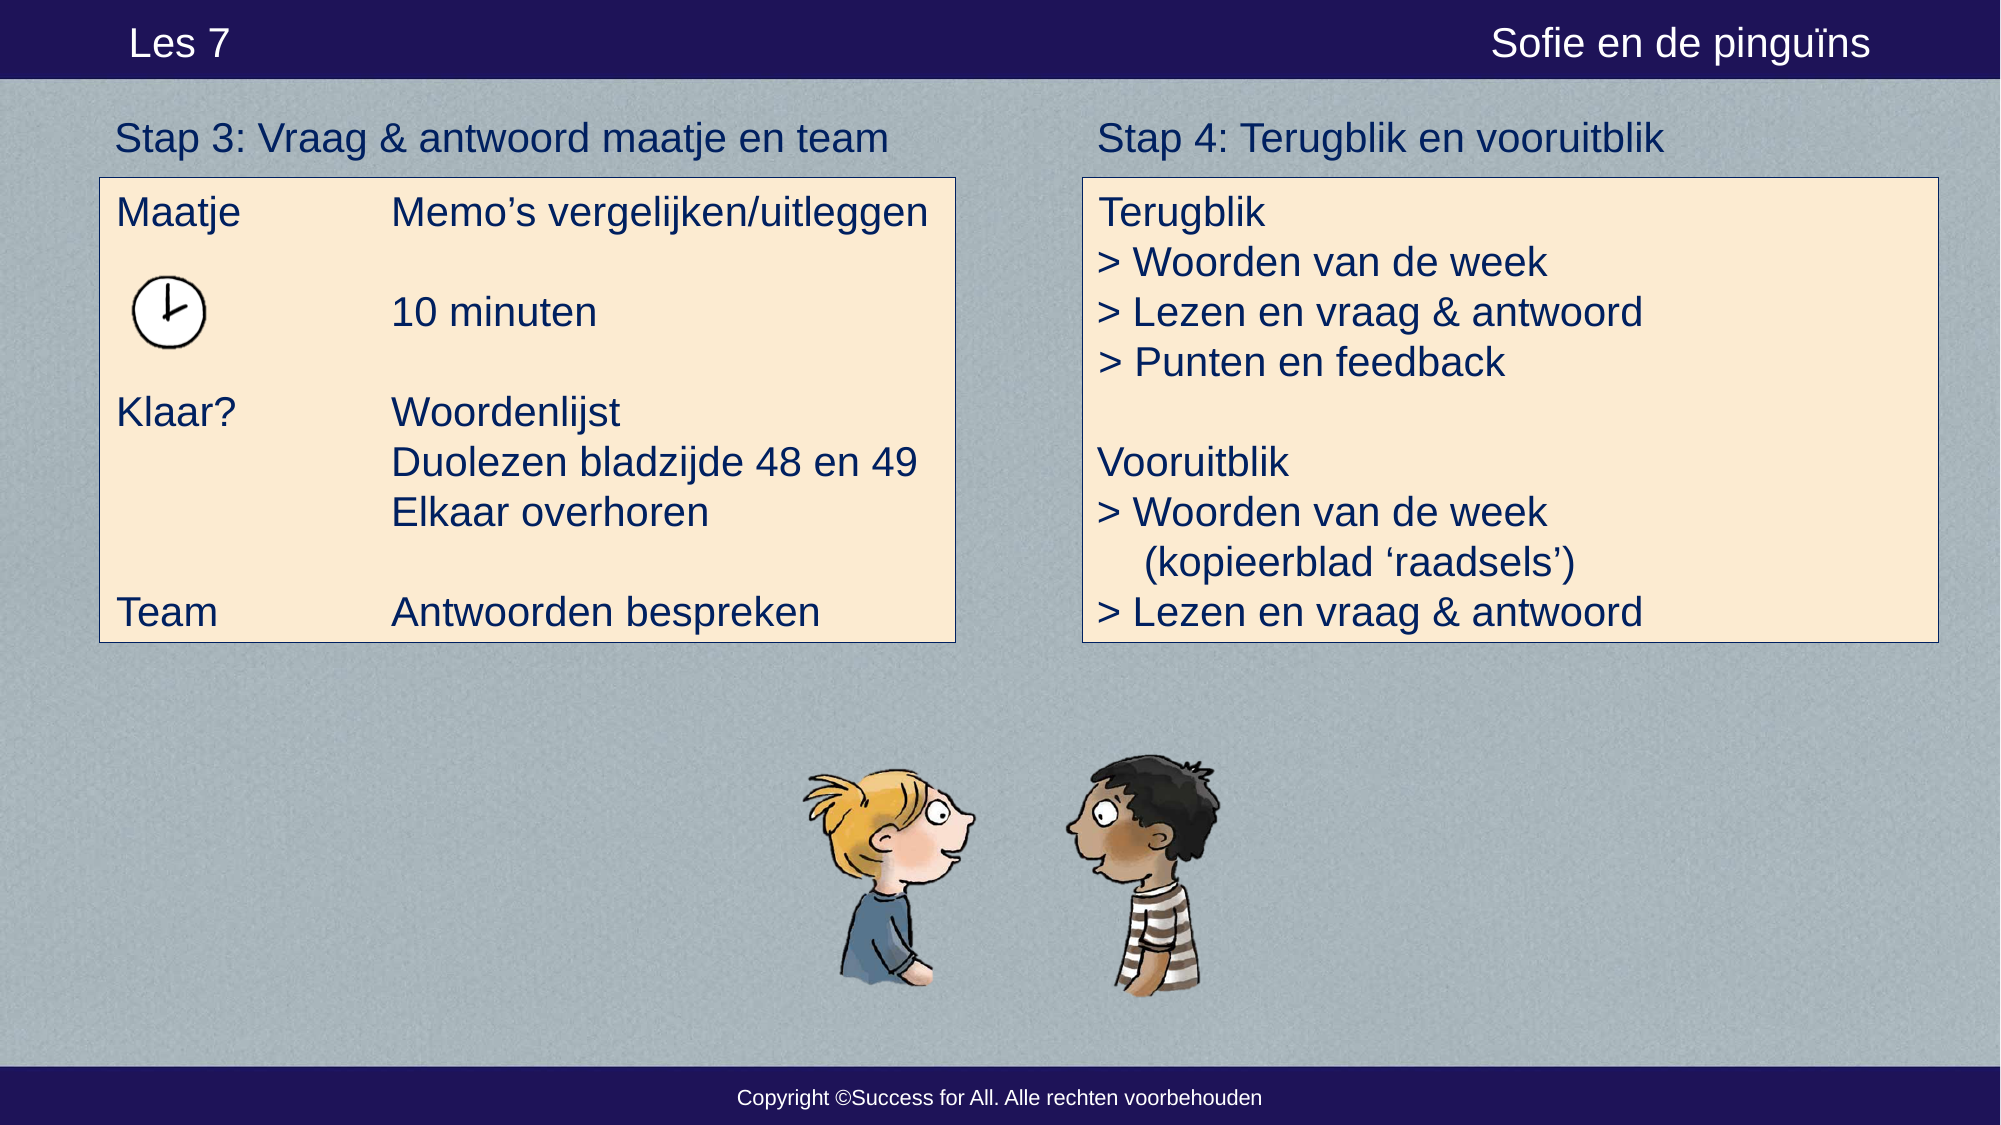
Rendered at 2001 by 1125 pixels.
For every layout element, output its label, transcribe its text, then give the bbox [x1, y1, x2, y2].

text_box Sofie en de pinguïns [999, 8, 1886, 73]
text_box Maatje Memo’s vergelijken/uitleggen 10 minuten Klaar? Woordenlijst Duolezen bladzijde 48 en 49 Elkaar overhoren Team Antwoorden bespreken [99, 177, 956, 643]
text_box Copyright ©Success for All. Alle rechten voorbehouden [0, 1076, 2000, 1125]
text_box Les 7 [114, 8, 354, 73]
text_box Stap 3: Vraag & antwoord maatje en team [99, 103, 946, 169]
text_box Terugblik > Woorden van de week > Lezen en vraag & antwoord > Punten en feedback Vooruitblik > Woorden van de week (kopieerblad ‘raadsels’) > Lezen en vraag & antwoord [1082, 177, 1939, 643]
picture [0, 0, 2001, 1125]
text_box Stap 4: Terugblik en vooruitblik [1082, 103, 1875, 169]
